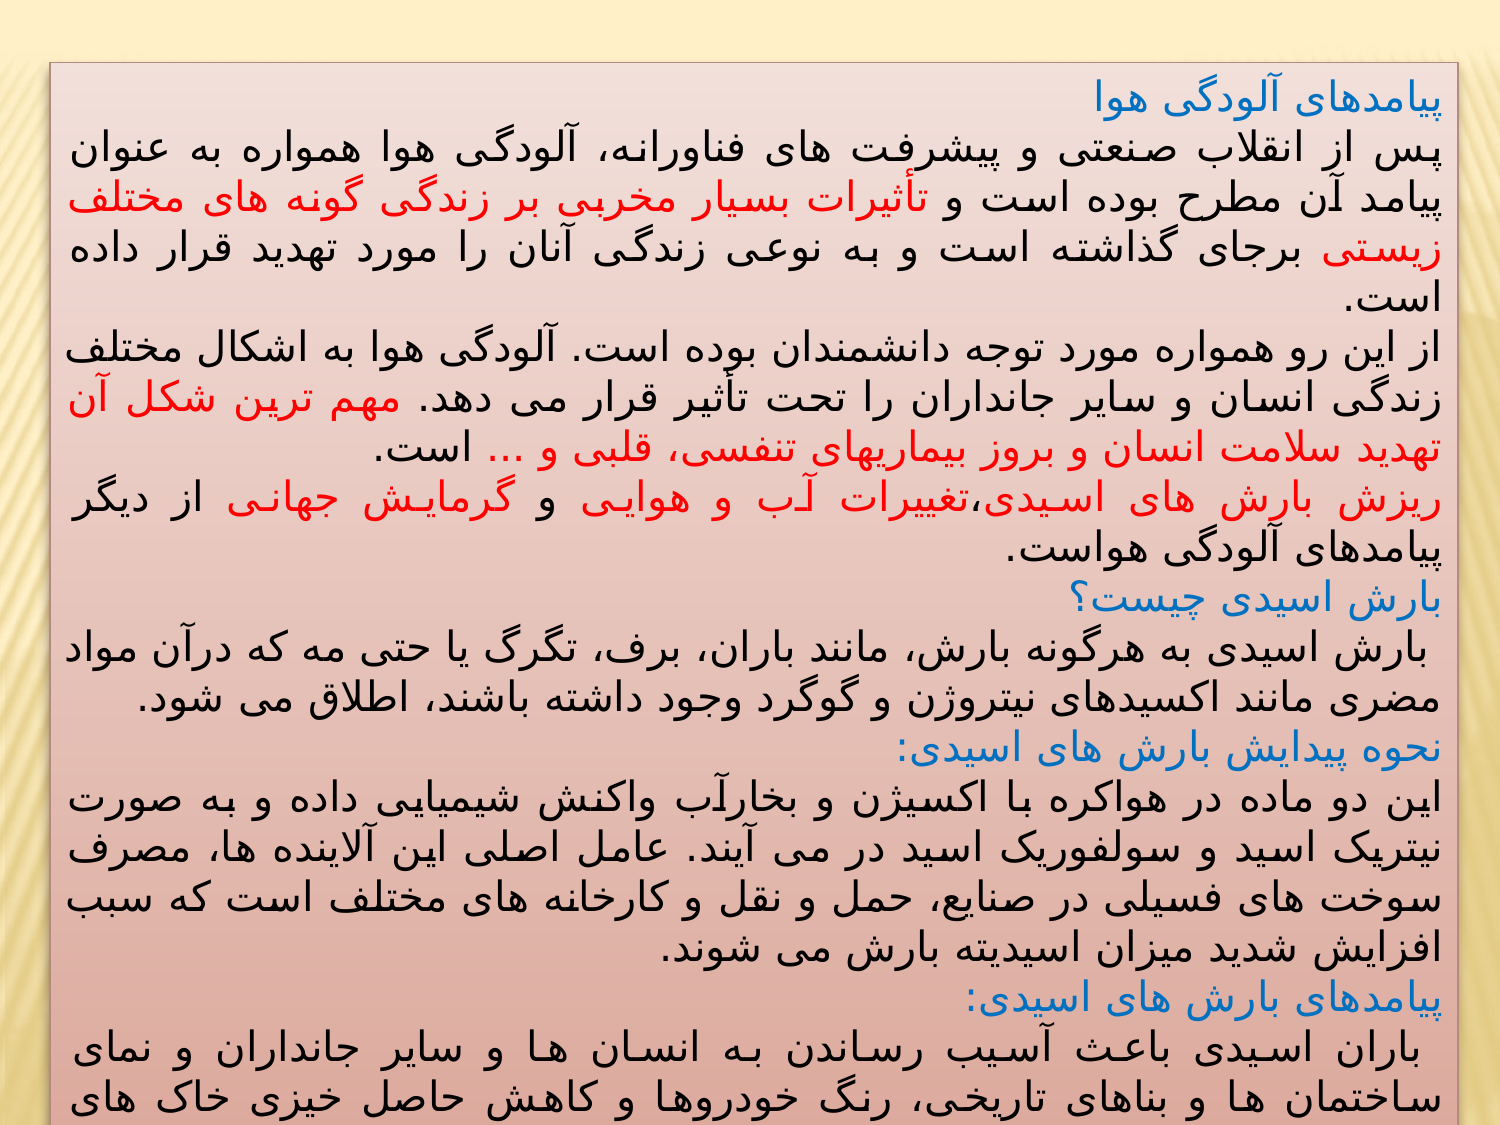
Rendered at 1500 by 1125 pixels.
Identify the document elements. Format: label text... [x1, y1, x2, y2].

text_box پیامدهای آلودگی هوا پس از انقلاب صنعتی و پیشرفت های فناورانه، آلودگی هوا همواره به عنوان پیامد آن مطرح بوده است و تأثیرات بسیار مخربی بر زندگی گونه های مختلف زیستی برجای گذاشته است و به نوعی زندگی آنان را مورد تهدید قرار داده است. از این رو همواره مورد توجه دانشمندان بوده است. آلودگی هوا به اشکال مختلف زندگی انسان و سایر جانداران را تحت تأثیر قرار می دهد. مهم ترین شکل آن تهدید سلامت انسان و بروز بیماریهای تنفسی، قلبی و ... است. ریزش بارش های اسیدی،تغییرات آب و هوایی و گرمایش جهانی از دیگر پیامدهای آلودگی هواست. بارش اسیدی چیست؟ بارش اسیدی به هرگونه بارش، مانند باران، برف، تگرگ یا حتی مه که درآن مواد مضری مانند اکسیدهای نیتروژن و گوگرد وجود داشته باشند، اطلاق می شود. نحوه پیدایش بارش های اسیدی: این دو ماده در هواکره با اکسیژن و بخارآب واکنش شیمیایی داده و به صورت نیتریک اسید و سولفوریک اسید در می آیند. عامل اصلی این آلاینده ها، مصرف سوخت های فسیلی در صنایع، حمل و نقل و کارخانه های مختلف است که سبب افزایش شدید میزان اسیدیته بارش می شوند. پیامدهای بارش های اسیدی: باران اسیدی باعث آسیب رساندن به انسان ها و سایر جانداران و نمای ساختمان ها و بناهای تاریخی، رنگ خودروها و کاهش حاصل خیزی خاک های کشاورزی می شود . [49, 62, 1459, 1125]
